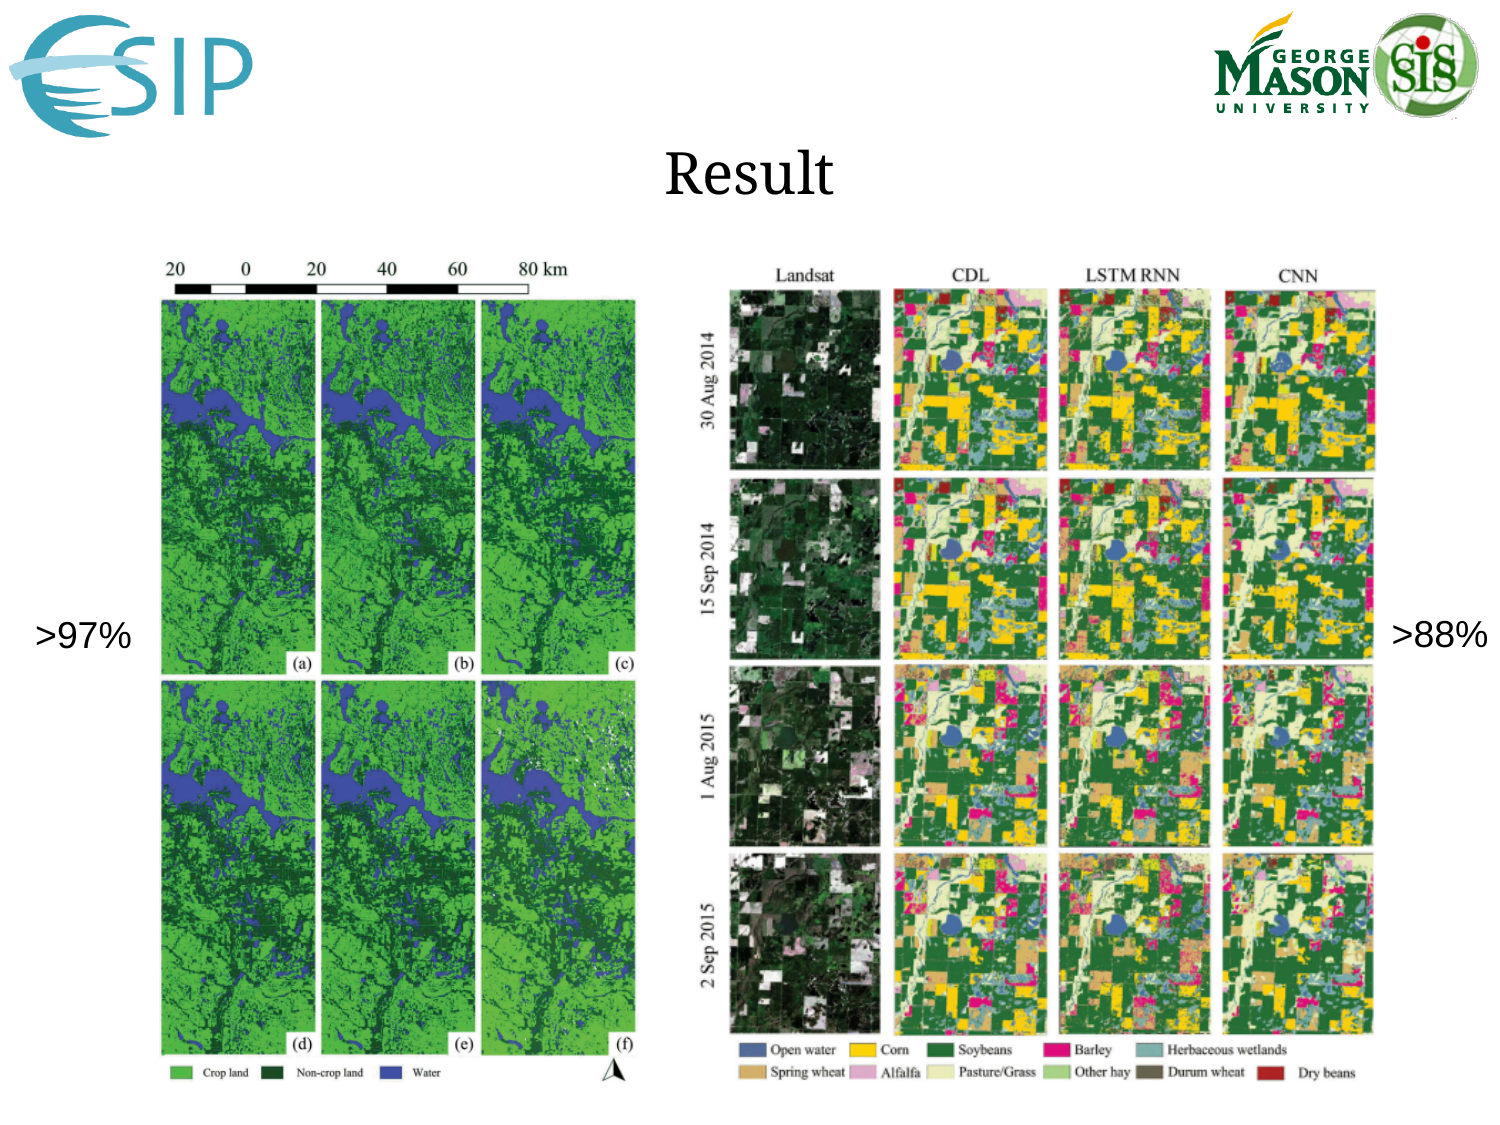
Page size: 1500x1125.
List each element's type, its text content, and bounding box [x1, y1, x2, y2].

title Result [75, 109, 1425, 233]
text_box >88% [1393, 602, 1500, 663]
text_box >97% [20, 603, 142, 664]
picture [680, 259, 1389, 1091]
picture [7, 13, 253, 139]
picture [147, 251, 648, 1091]
picture [1214, 4, 1481, 120]
